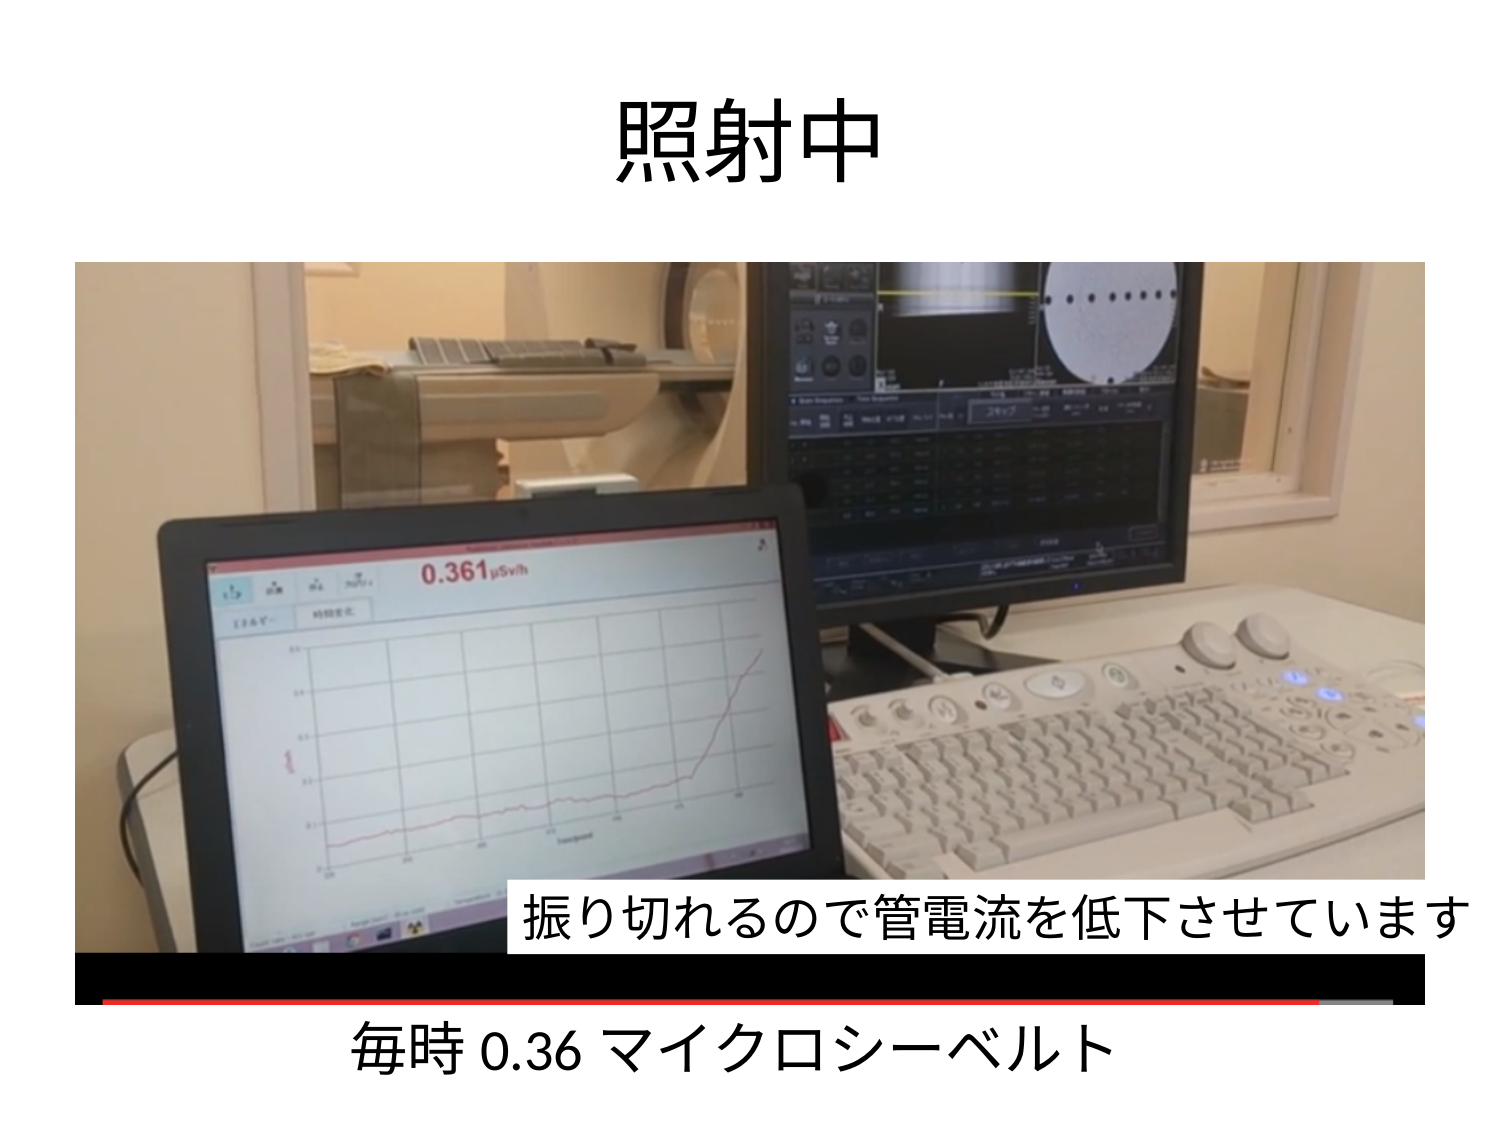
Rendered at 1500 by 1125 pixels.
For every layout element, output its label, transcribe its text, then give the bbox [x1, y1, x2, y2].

title 照射中 [75, 45, 1425, 233]
text_box 振り切れるので管電流を低下させています [1429, 879, 1487, 955]
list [74, 262, 1426, 1006]
text_box 毎時0.36マイクロシーベルト [334, 1014, 1136, 1090]
